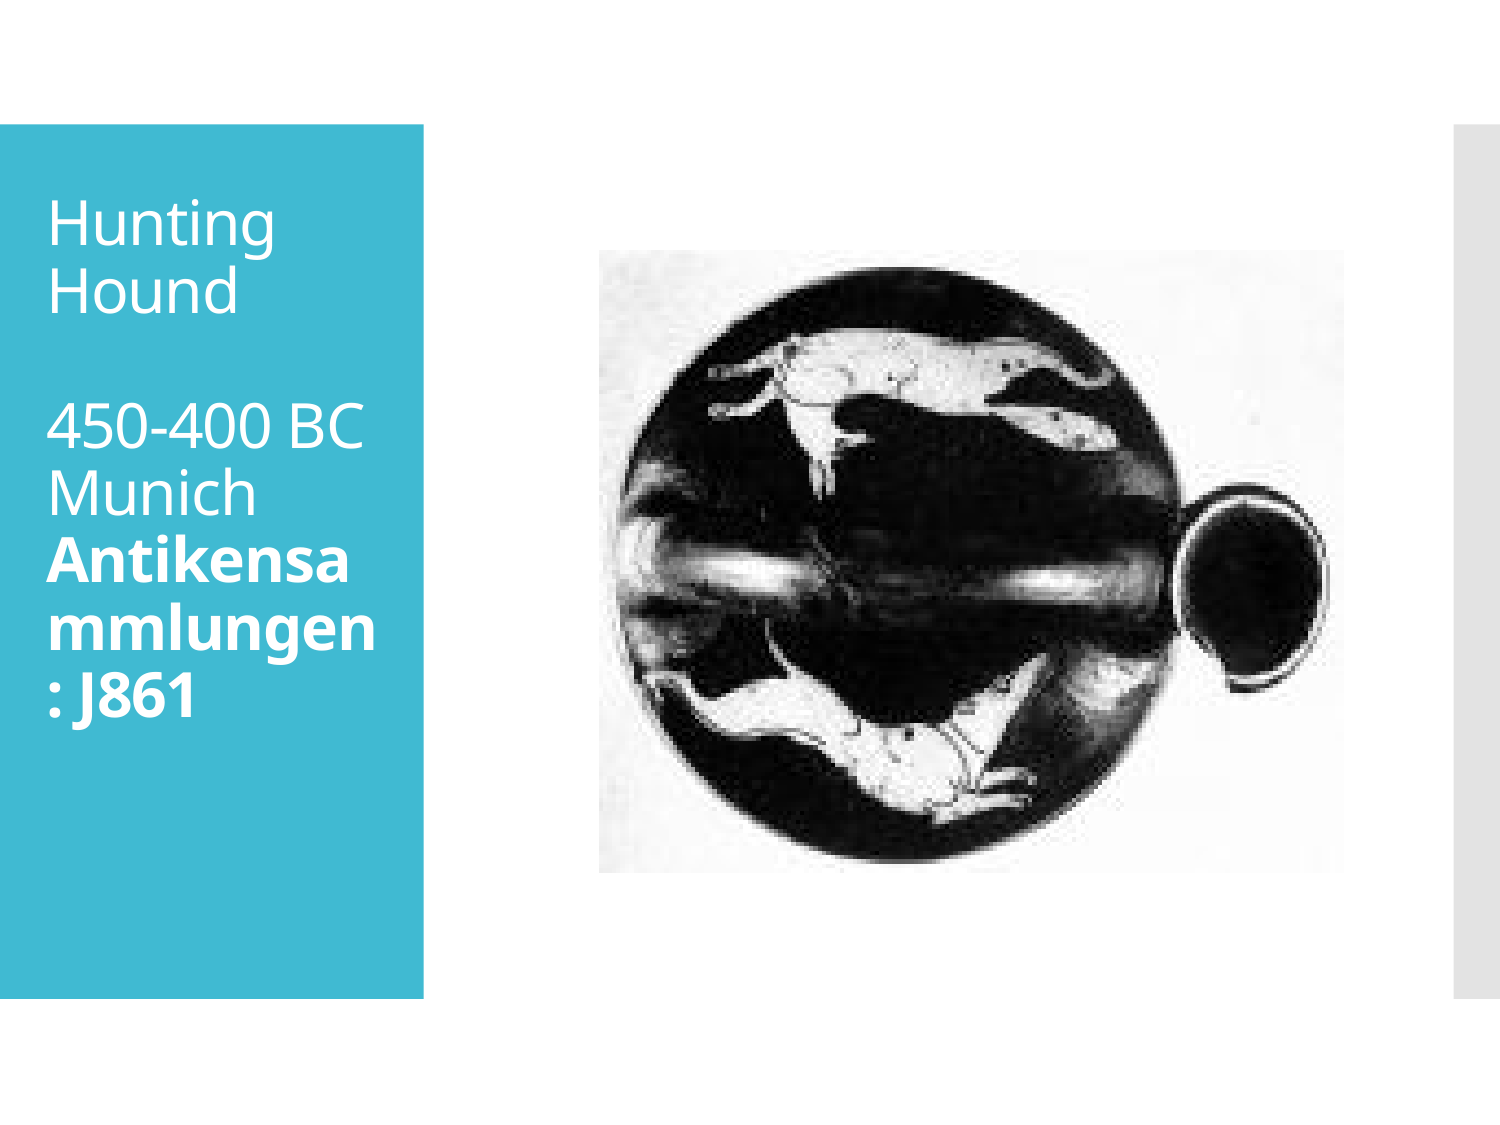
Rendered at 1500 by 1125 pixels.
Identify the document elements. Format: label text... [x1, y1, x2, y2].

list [599, 250, 1344, 873]
title Hunting Hound 450-400 BC Munich Antikensammlungen: J861 [31, 184, 394, 940]
